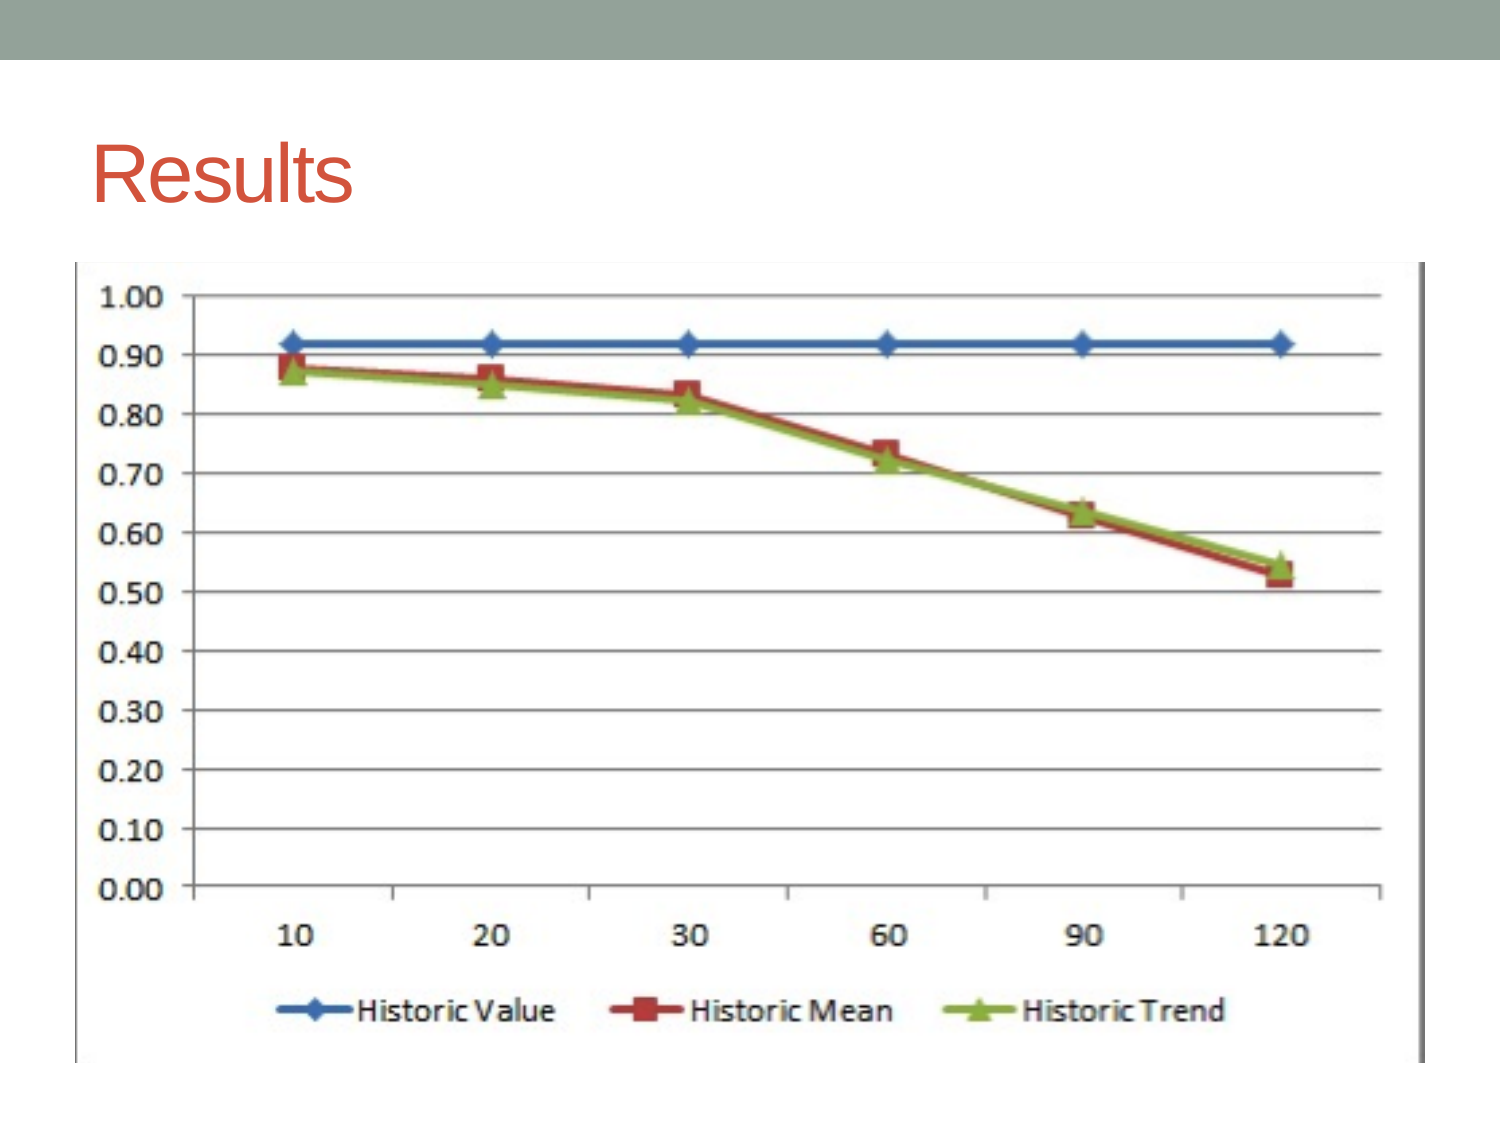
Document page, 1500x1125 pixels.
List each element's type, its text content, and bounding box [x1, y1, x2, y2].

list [74, 262, 1426, 1063]
title Results [75, 87, 1425, 250]
